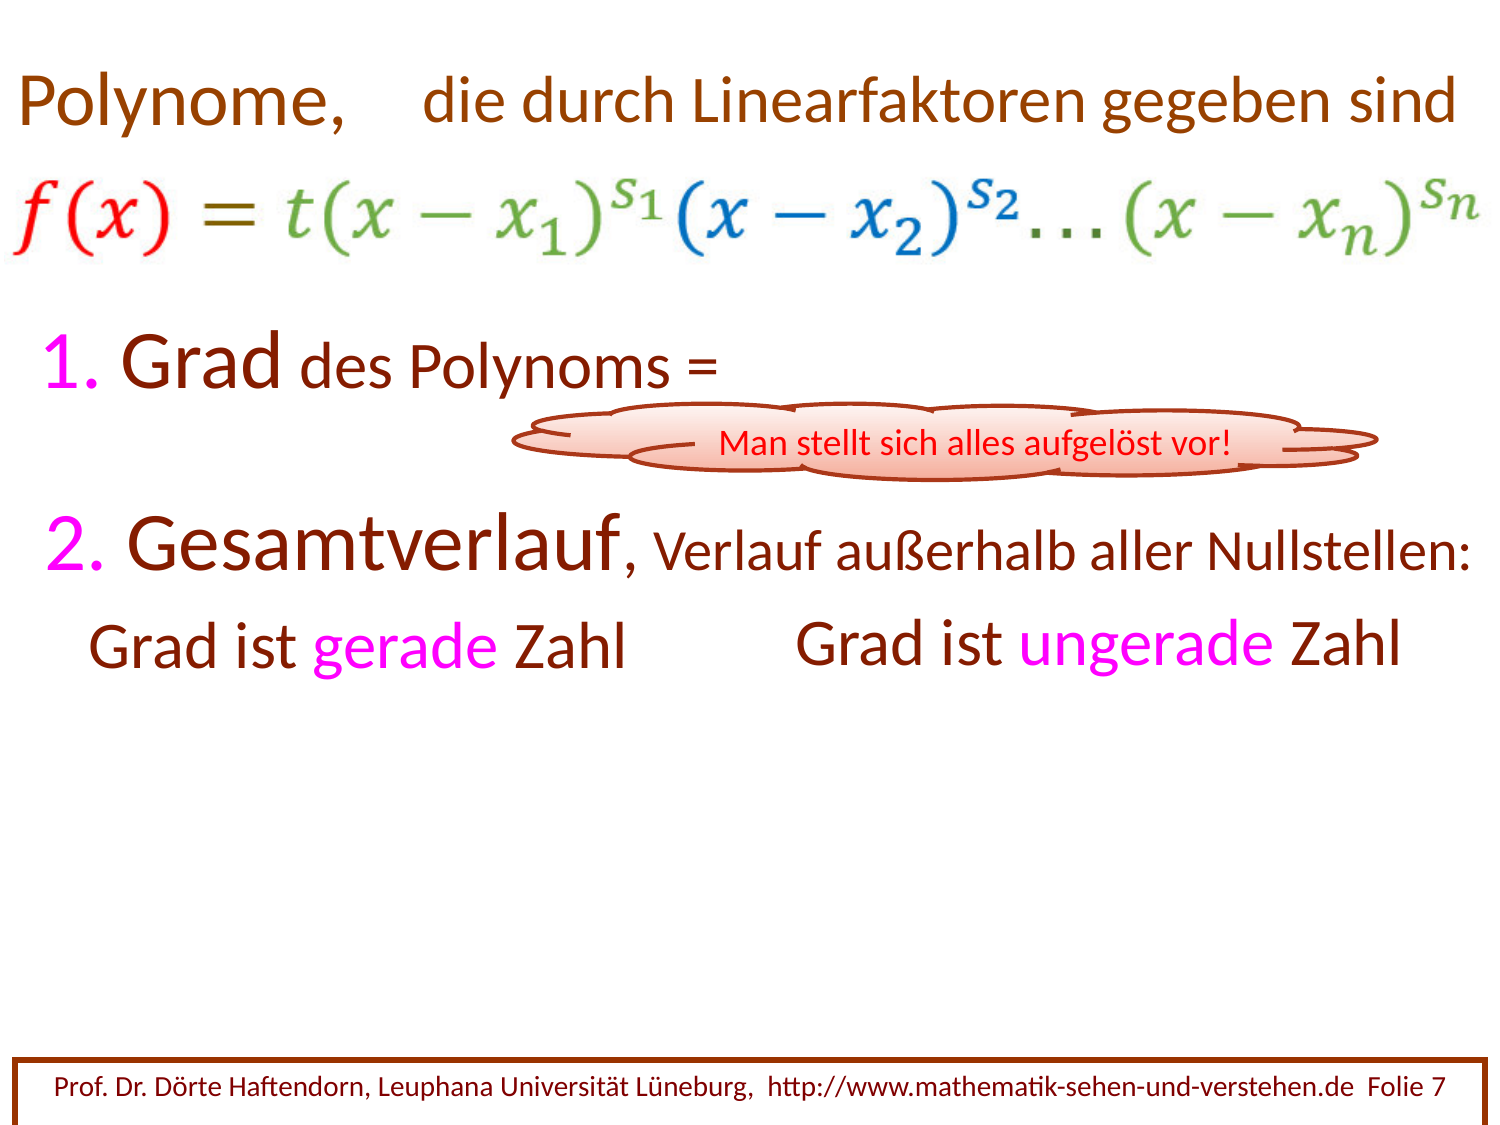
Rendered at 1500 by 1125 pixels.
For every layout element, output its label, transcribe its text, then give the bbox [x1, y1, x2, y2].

title Polynome, [2, 14, 429, 165]
text_box Grad ist gerade Zahl [74, 594, 679, 689]
text_box Prof. Dr. Dörte Haftendorn, Leuphana Universität Lüneburg, http://www.mathematik-sehen-und-verstehen.de Folie 7 [14, 1060, 1486, 1125]
picture [4, 164, 1500, 285]
text_box Man stellt sich alles aufgelöst vor! [511, 401, 1379, 479]
subtitle die durch Linearfaktoren gegeben sind [429, 48, 1500, 146]
text_box 2. Gesamtverlauf, Verlauf außerhalb aller Nullstellen: [29, 479, 1500, 595]
text_box Grad ist ungerade Zahl [780, 591, 1448, 687]
